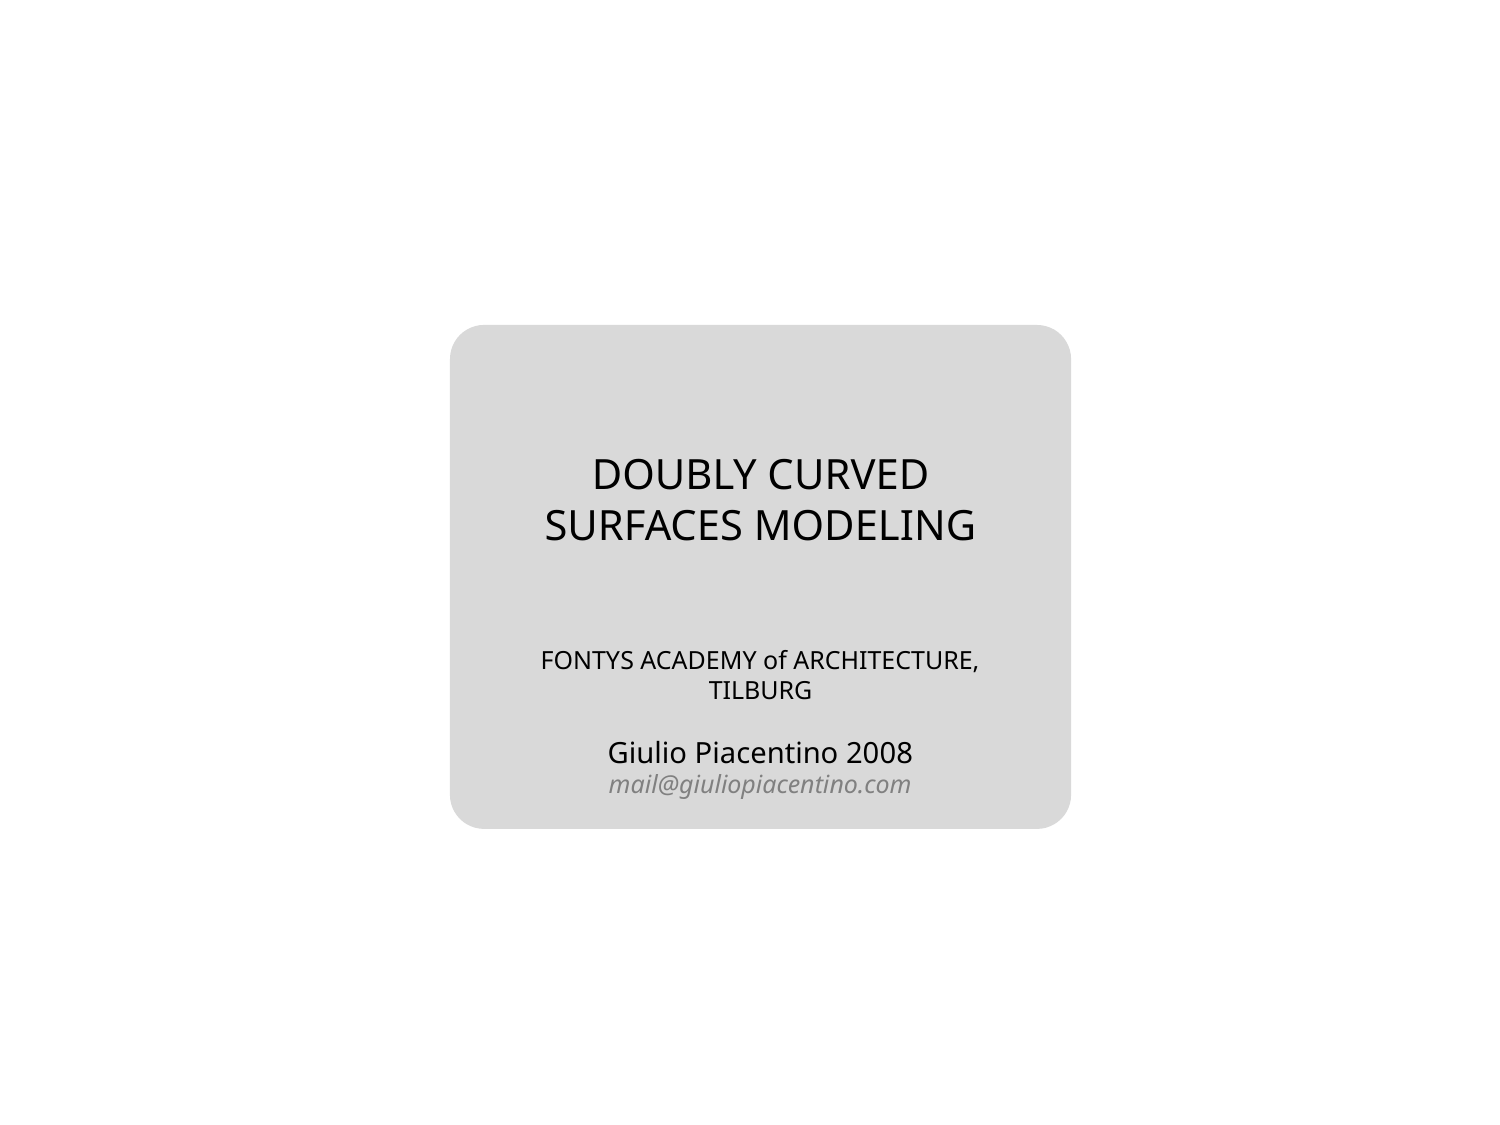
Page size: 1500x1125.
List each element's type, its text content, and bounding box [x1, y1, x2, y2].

text_box Giulio Piacentino 2008 mail@giuliopiacentino.com [466, 726, 1055, 807]
text_box FONTYS ACADEMY of ARCHITECTURE, TILBURG [491, 637, 1030, 713]
text_box [447, 322, 1074, 831]
text_box DOUBLY CURVED SURFACES MODELING [491, 441, 1030, 556]
